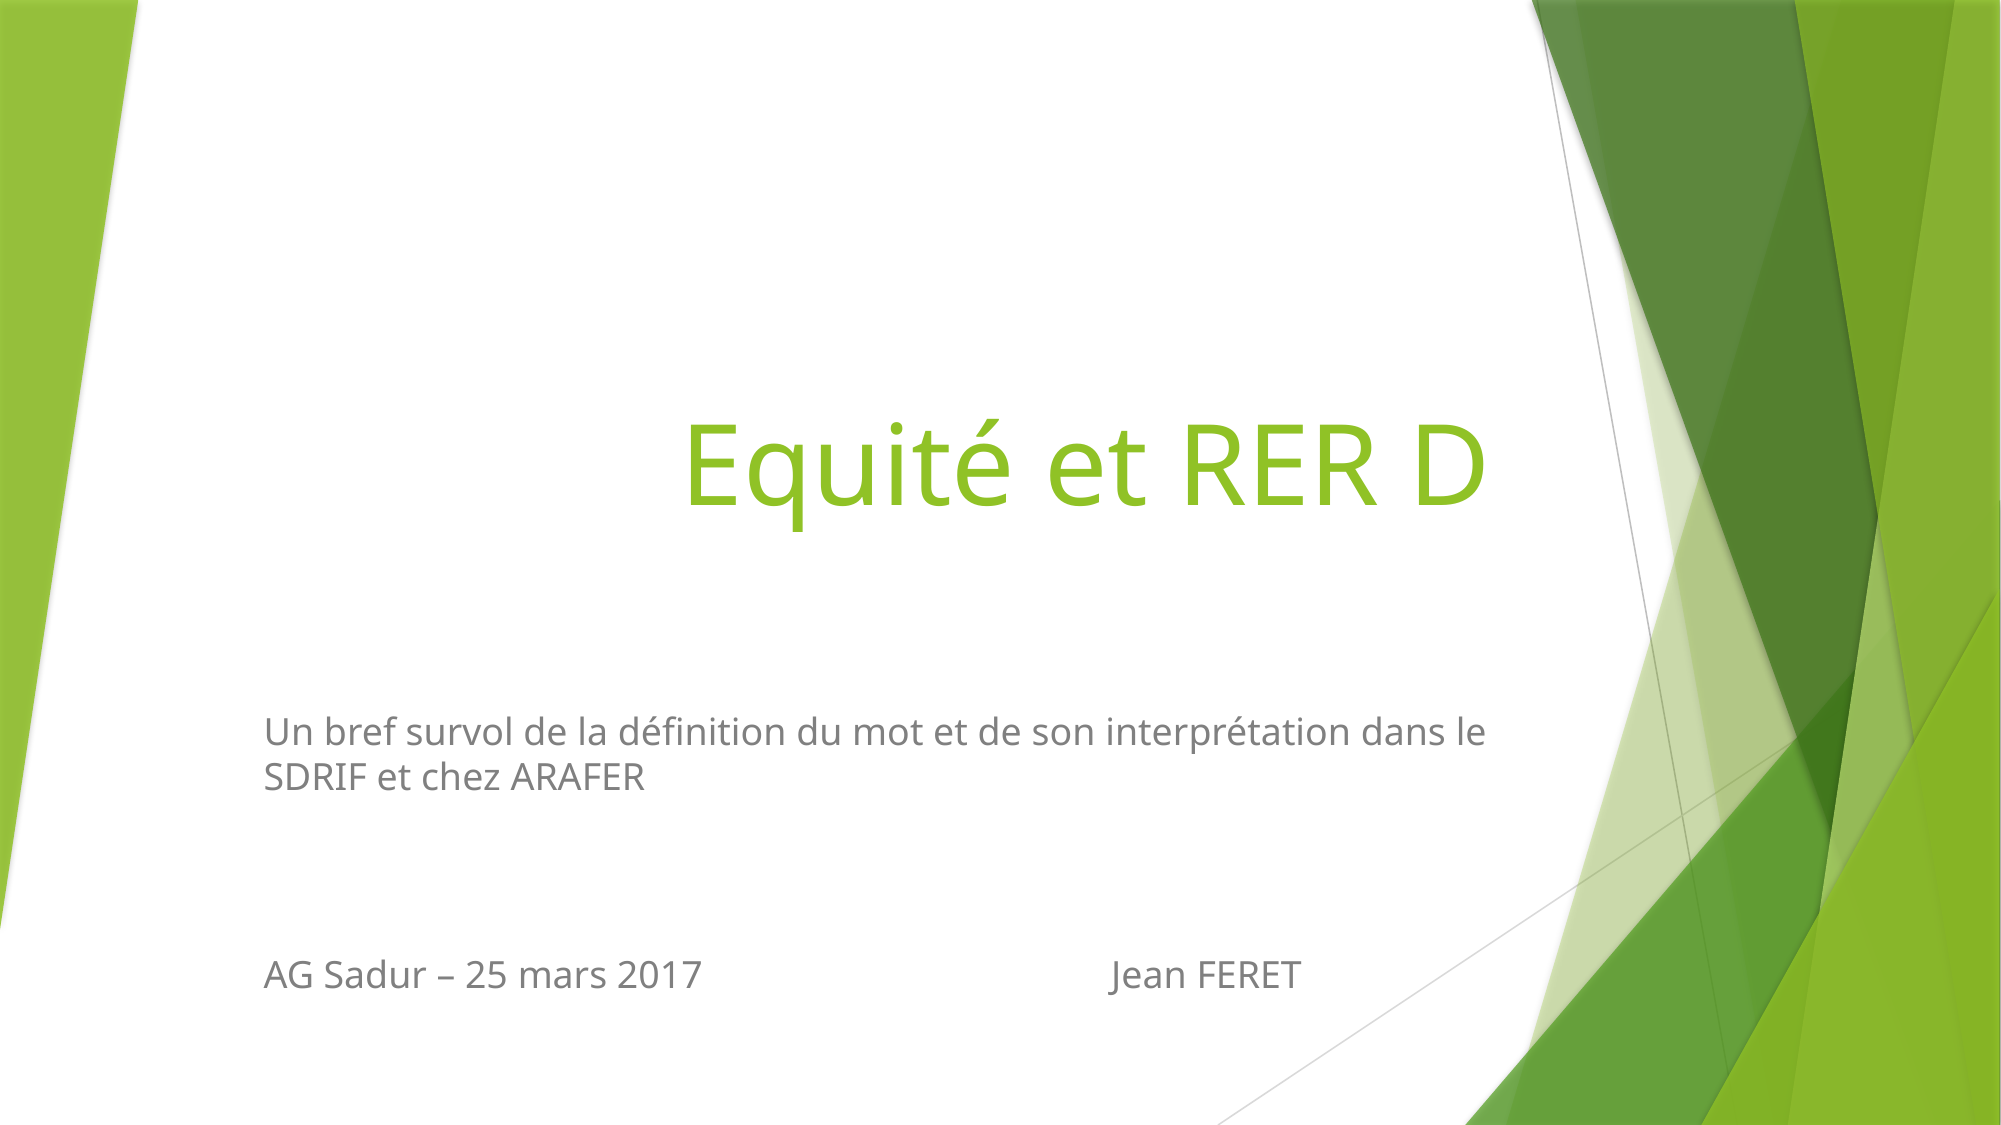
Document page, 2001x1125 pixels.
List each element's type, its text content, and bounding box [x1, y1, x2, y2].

title Equité et RER D [232, 265, 1507, 536]
subtitle Un bref survol de la définition du mot et de son interprétation dans le SDRIF et chez ARAFER AG Sadur – 25 mars 2017 Jean FERET [248, 700, 1523, 1026]
